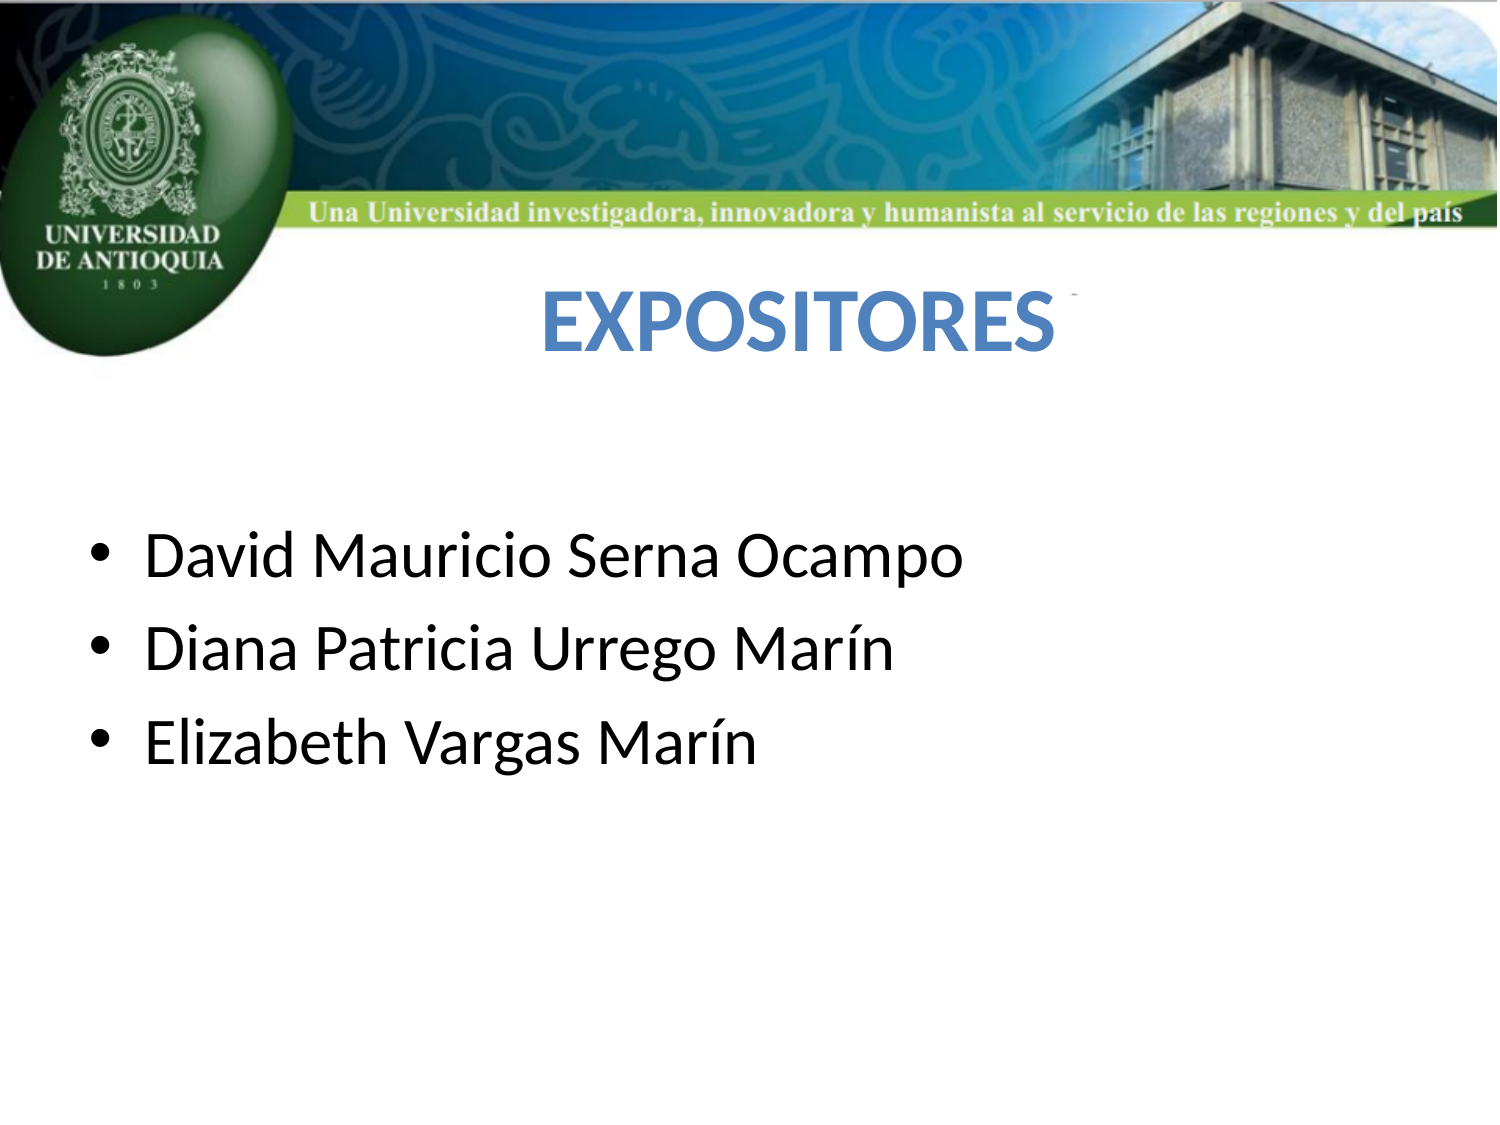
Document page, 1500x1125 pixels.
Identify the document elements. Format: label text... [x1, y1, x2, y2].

list David Mauricio Serna Ocampo Diana Patricia Urrego Marín Elizabeth Vargas Marín [73, 503, 1424, 1017]
picture [0, 0, 1498, 407]
